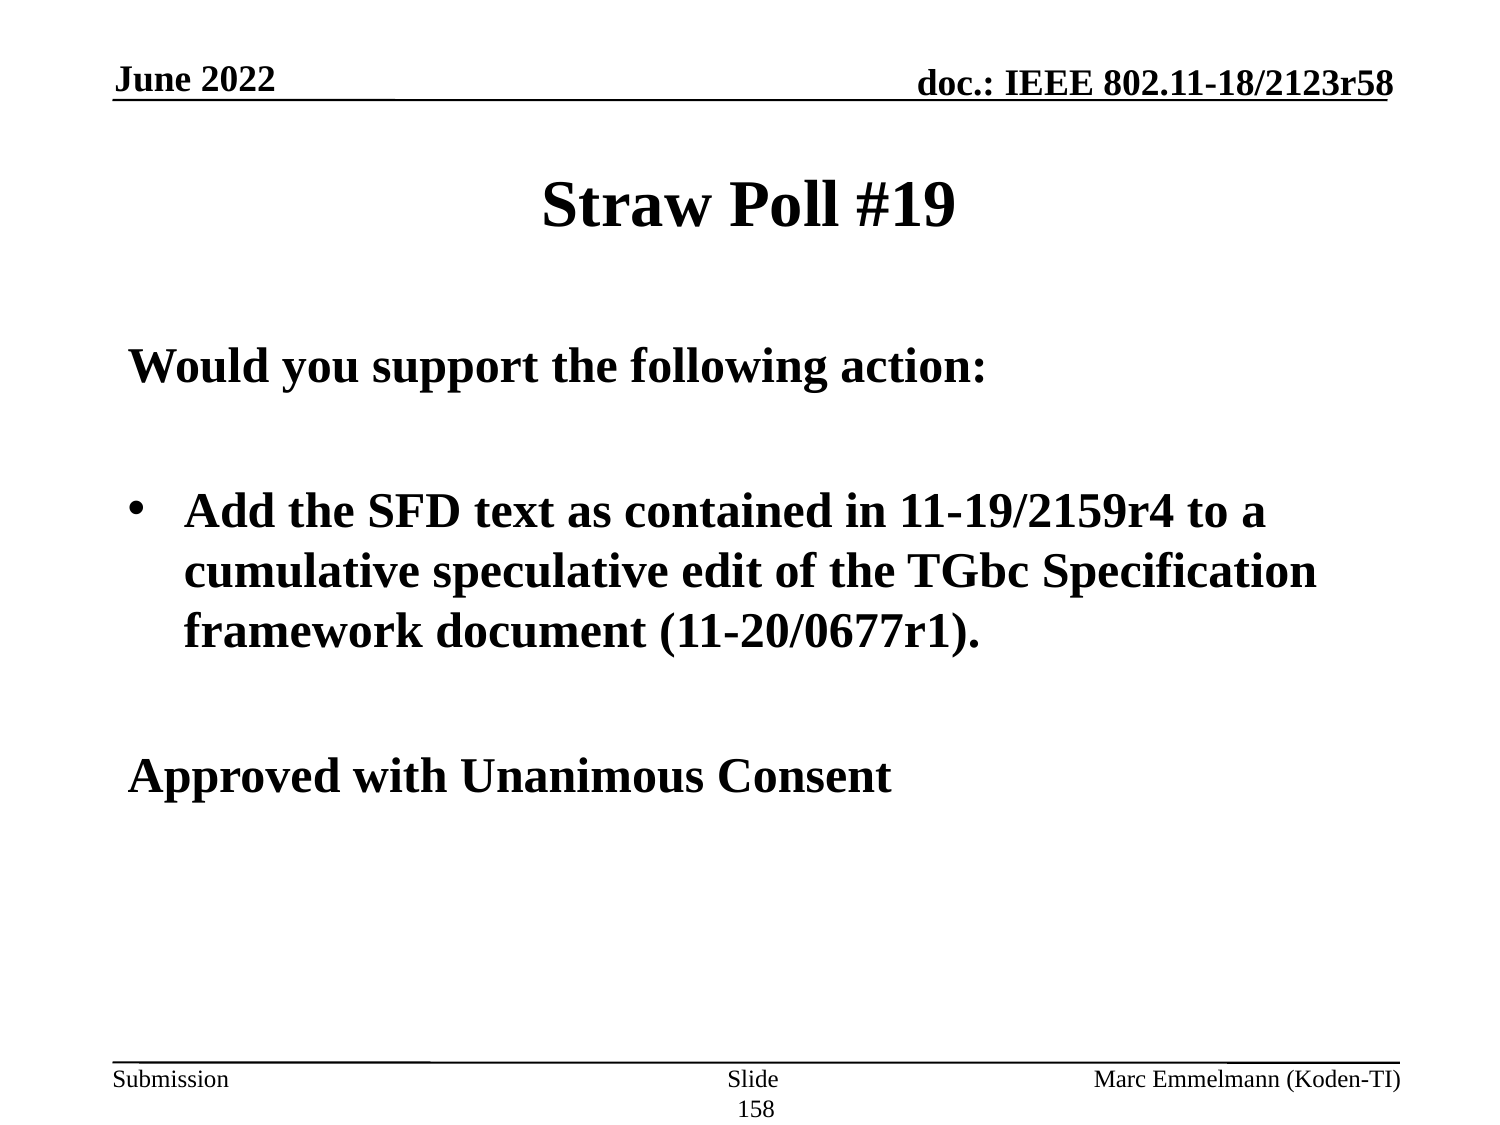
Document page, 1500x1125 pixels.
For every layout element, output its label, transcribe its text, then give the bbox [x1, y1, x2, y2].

slide_number Slide 158 [712, 1061, 800, 1123]
title Straw Poll #19 [112, 112, 1388, 288]
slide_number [114, 54, 423, 100]
list Would you support the following action: Add the SFD text as contained in 11-19/2159r4 to a cumulative speculative edit of the TGbc Specification framework document (11-20/0677r1). Approved with Unanimous Consent [112, 324, 1388, 1000]
footer Marc Emmelmann (Koden-TI) [878, 1061, 1402, 1093]
